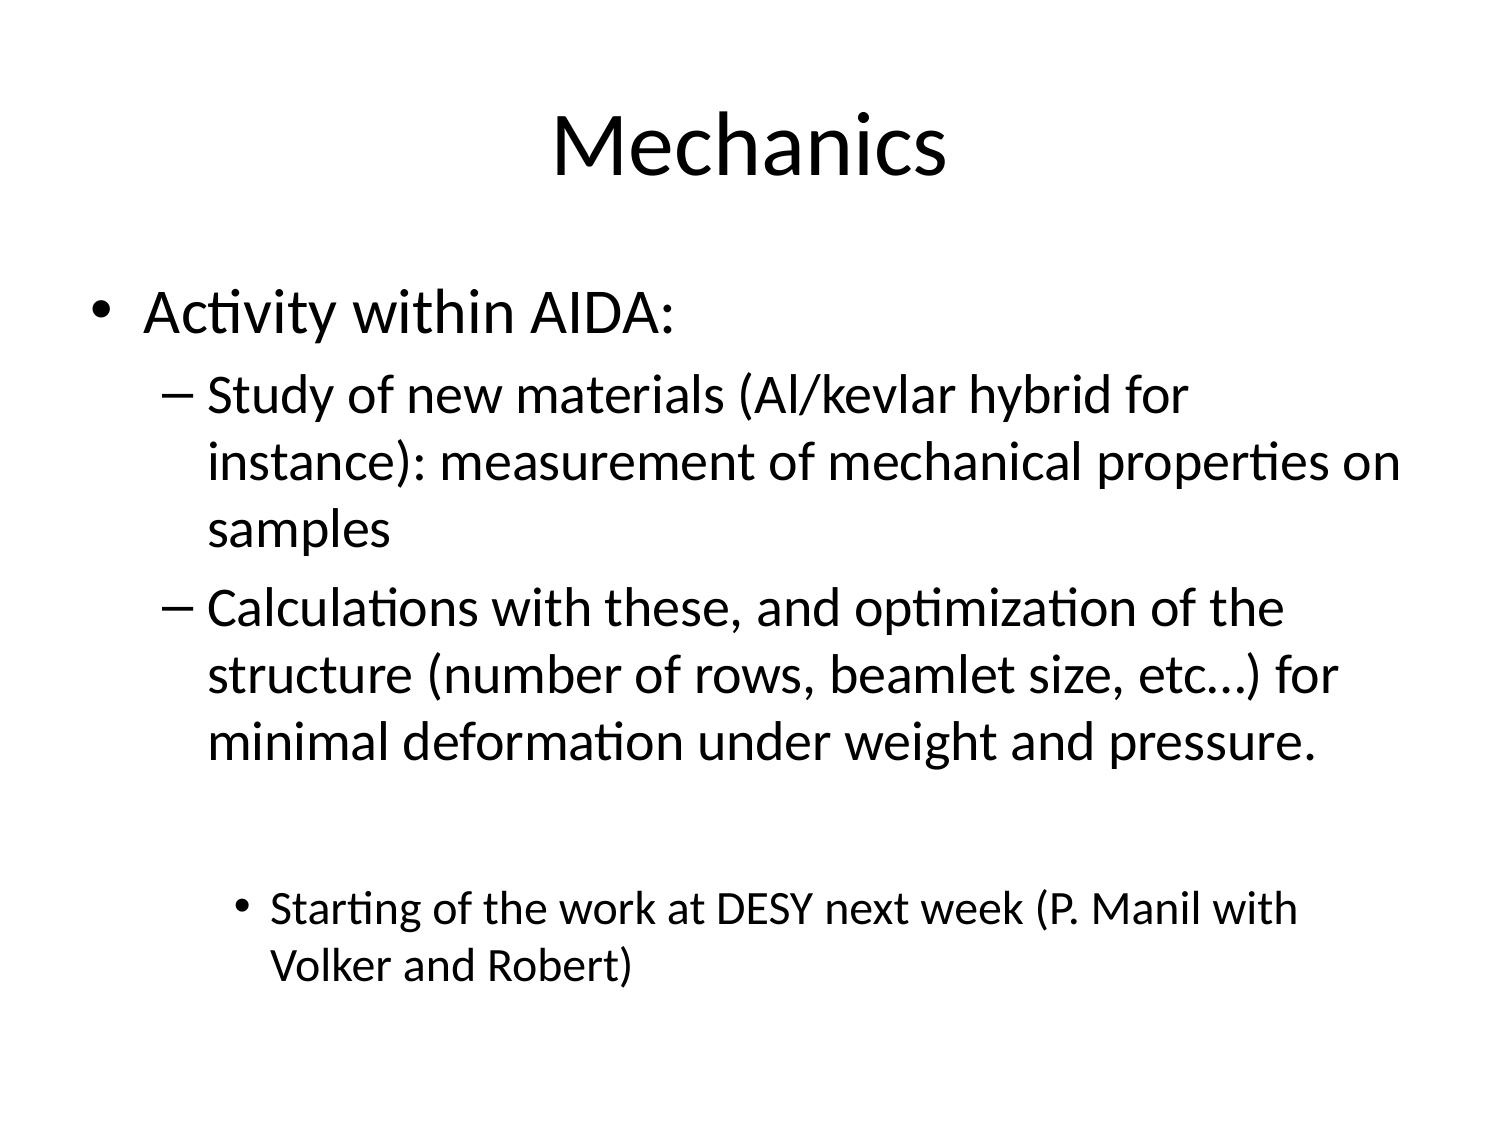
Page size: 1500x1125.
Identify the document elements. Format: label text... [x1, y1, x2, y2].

list Activity within AIDA: Study of new materials (Al/kevlar hybrid for instance): measurement of mechanical properties on samples Calculations with these, and optimization of the structure (number of rows, beamlet size, etc…) for minimal deformation under weight and pressure. Starting of the work at DESY next week (P. Manil with Volker and Robert) [75, 262, 1425, 1005]
title Mechanics [75, 45, 1425, 233]
